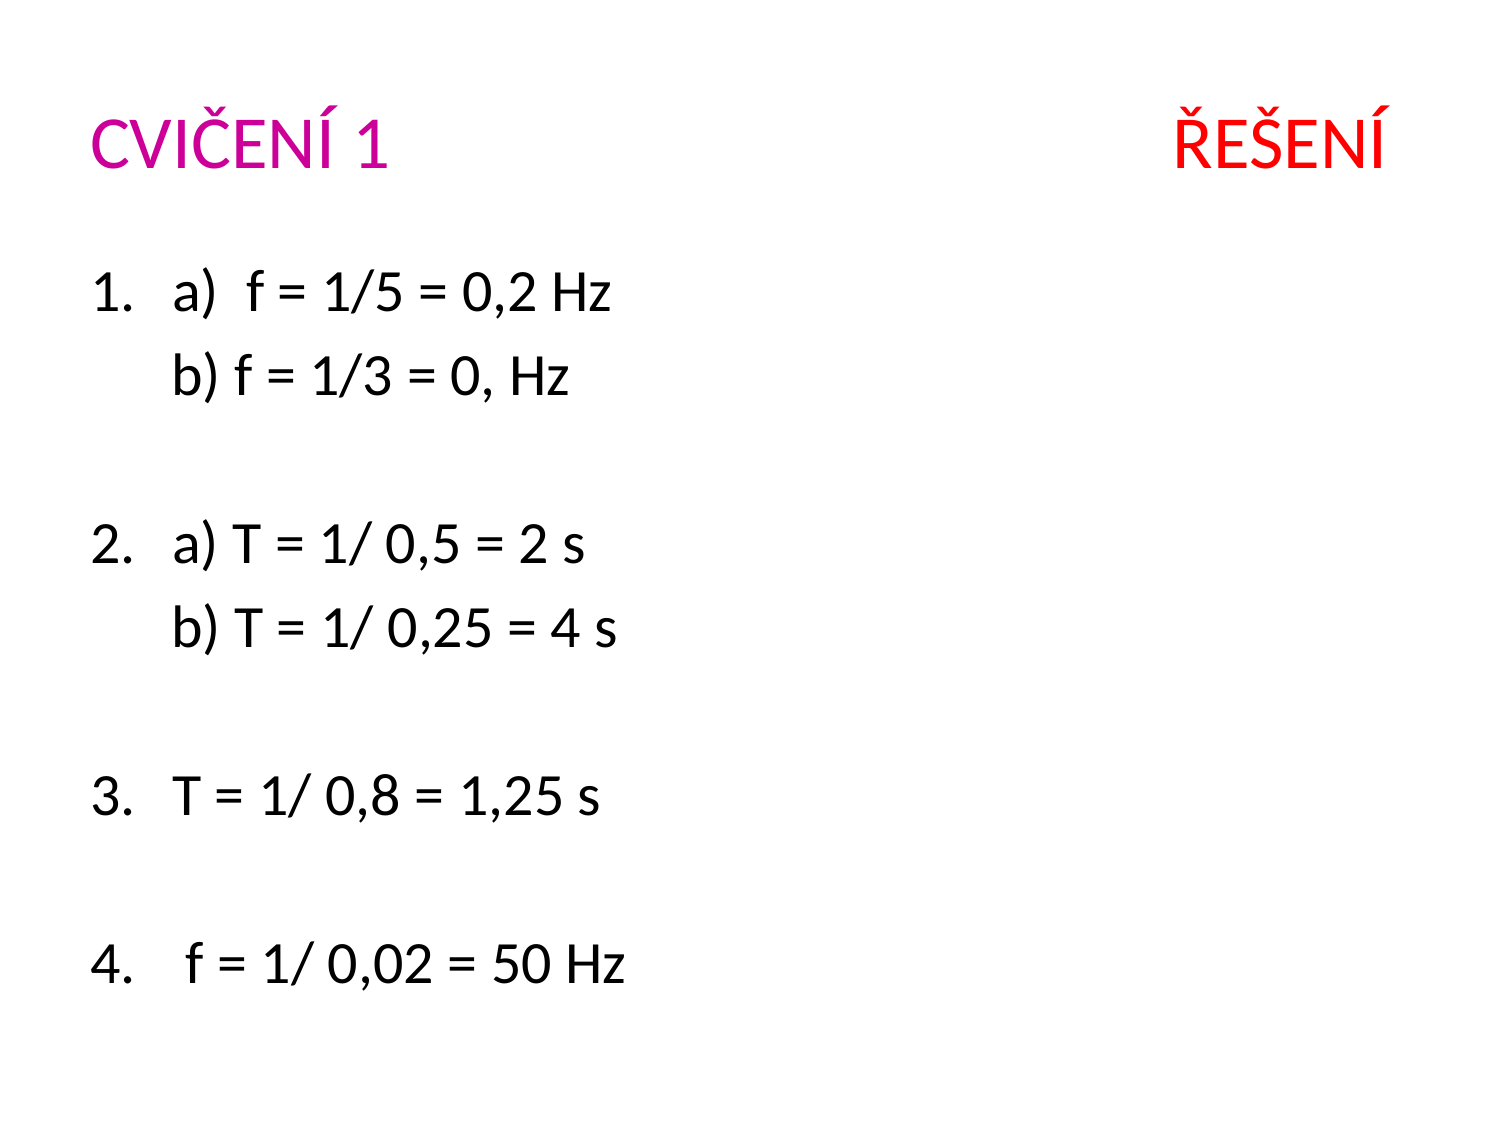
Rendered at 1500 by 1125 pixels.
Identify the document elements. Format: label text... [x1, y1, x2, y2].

title CVIČENÍ 1 ŘEŠENÍ [75, 45, 1425, 233]
